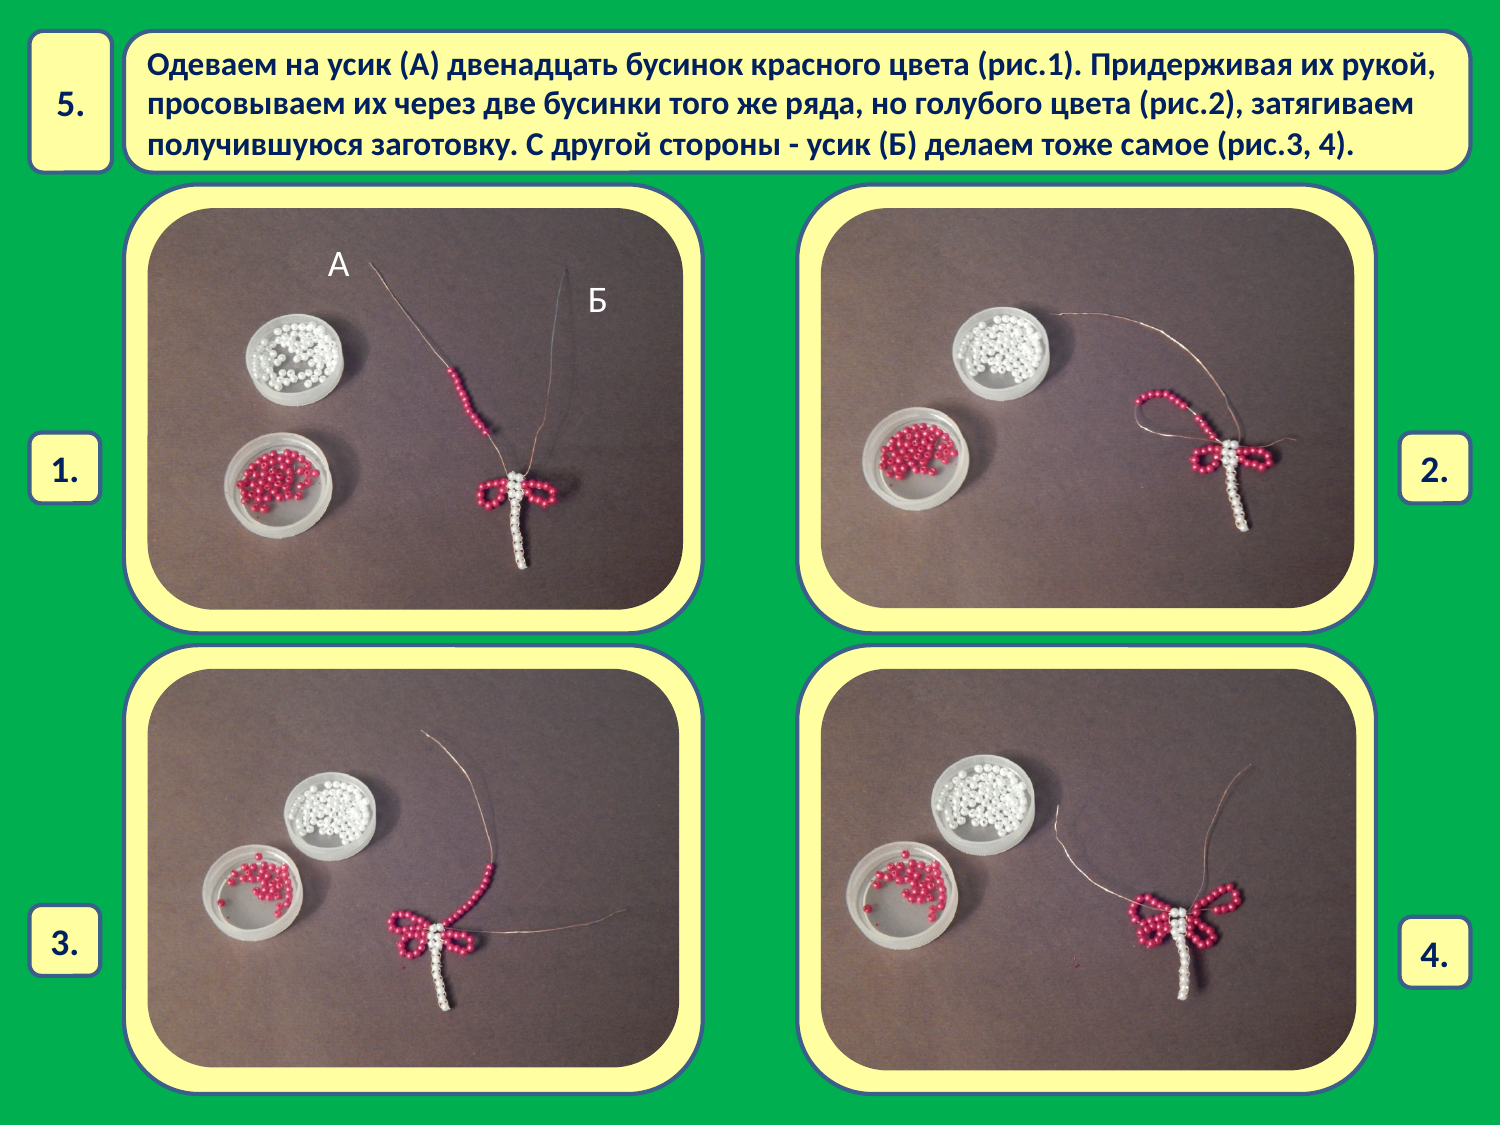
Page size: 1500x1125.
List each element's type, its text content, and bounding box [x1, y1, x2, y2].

text_box 1. [27, 430, 103, 506]
text_box [795, 643, 1379, 1071]
picture [820, 207, 1355, 609]
text_box [822, 617, 1350, 636]
text_box 4. [1397, 914, 1473, 990]
text_box [121, 643, 705, 1097]
text_box [795, 182, 1379, 612]
text_box 5. [27, 28, 115, 175]
text_box Одеваем на усик (А) двенадцать бусинок красного цвета (рис.1). Придерживая их рукой, просовываем их через две бусинки того же ряда, но голубого цвета (рис.2), затягиваем получившуюся заготовку. С другой стороны - усик (Б) делаем тоже самое (рис.3, 4). [121, 28, 1473, 175]
picture [147, 207, 684, 610]
picture [820, 668, 1357, 1071]
text_box 3. [27, 902, 103, 978]
text_box 2. [1397, 430, 1473, 506]
picture [147, 668, 680, 1068]
text_box [121, 182, 705, 611]
text_box [150, 618, 676, 636]
text_box [823, 1079, 1349, 1097]
